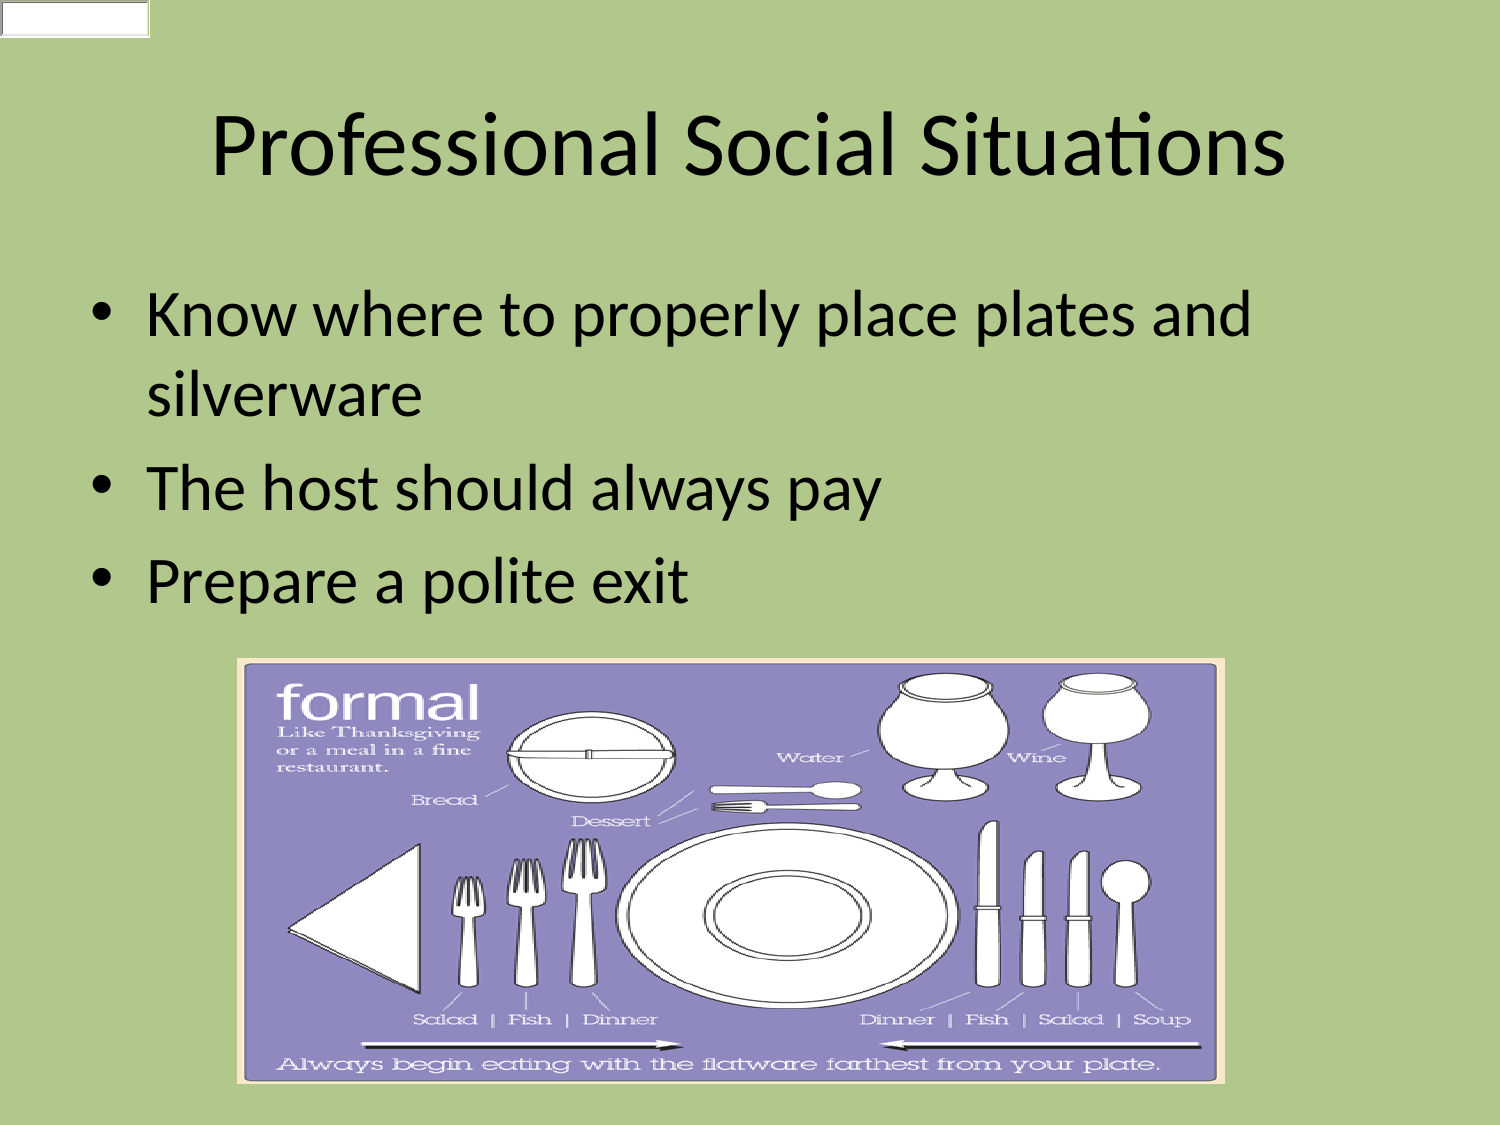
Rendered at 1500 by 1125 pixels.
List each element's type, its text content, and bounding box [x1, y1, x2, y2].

title Professional Social Situations [75, 45, 1425, 233]
picture [237, 658, 1226, 1085]
list Know where to properly place plates and silverware The host should always pay Prepare a polite exit [75, 262, 1425, 1005]
